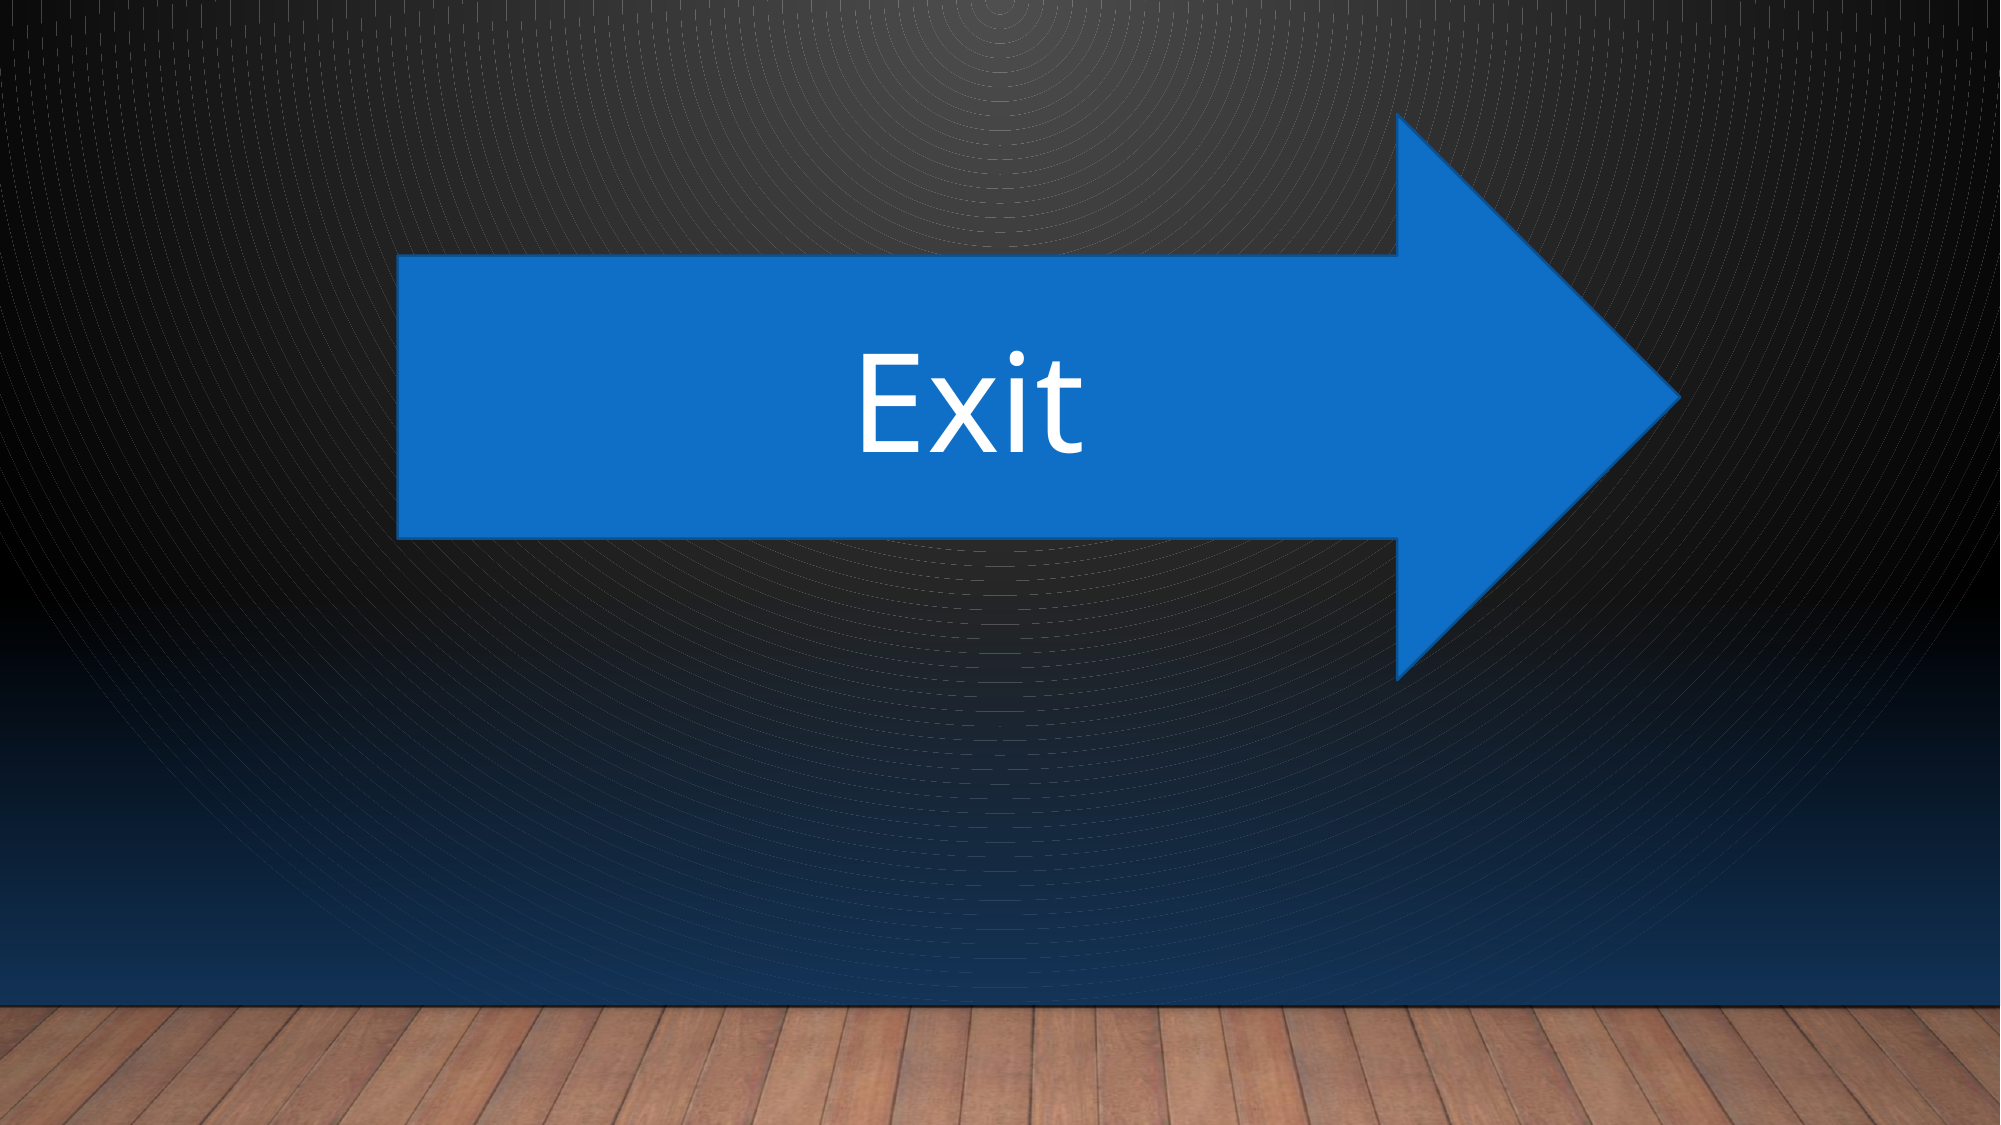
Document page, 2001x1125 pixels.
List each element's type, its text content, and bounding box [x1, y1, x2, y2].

text_box Exit [396, 112, 1682, 682]
picture [0, 1005, 2000, 1125]
